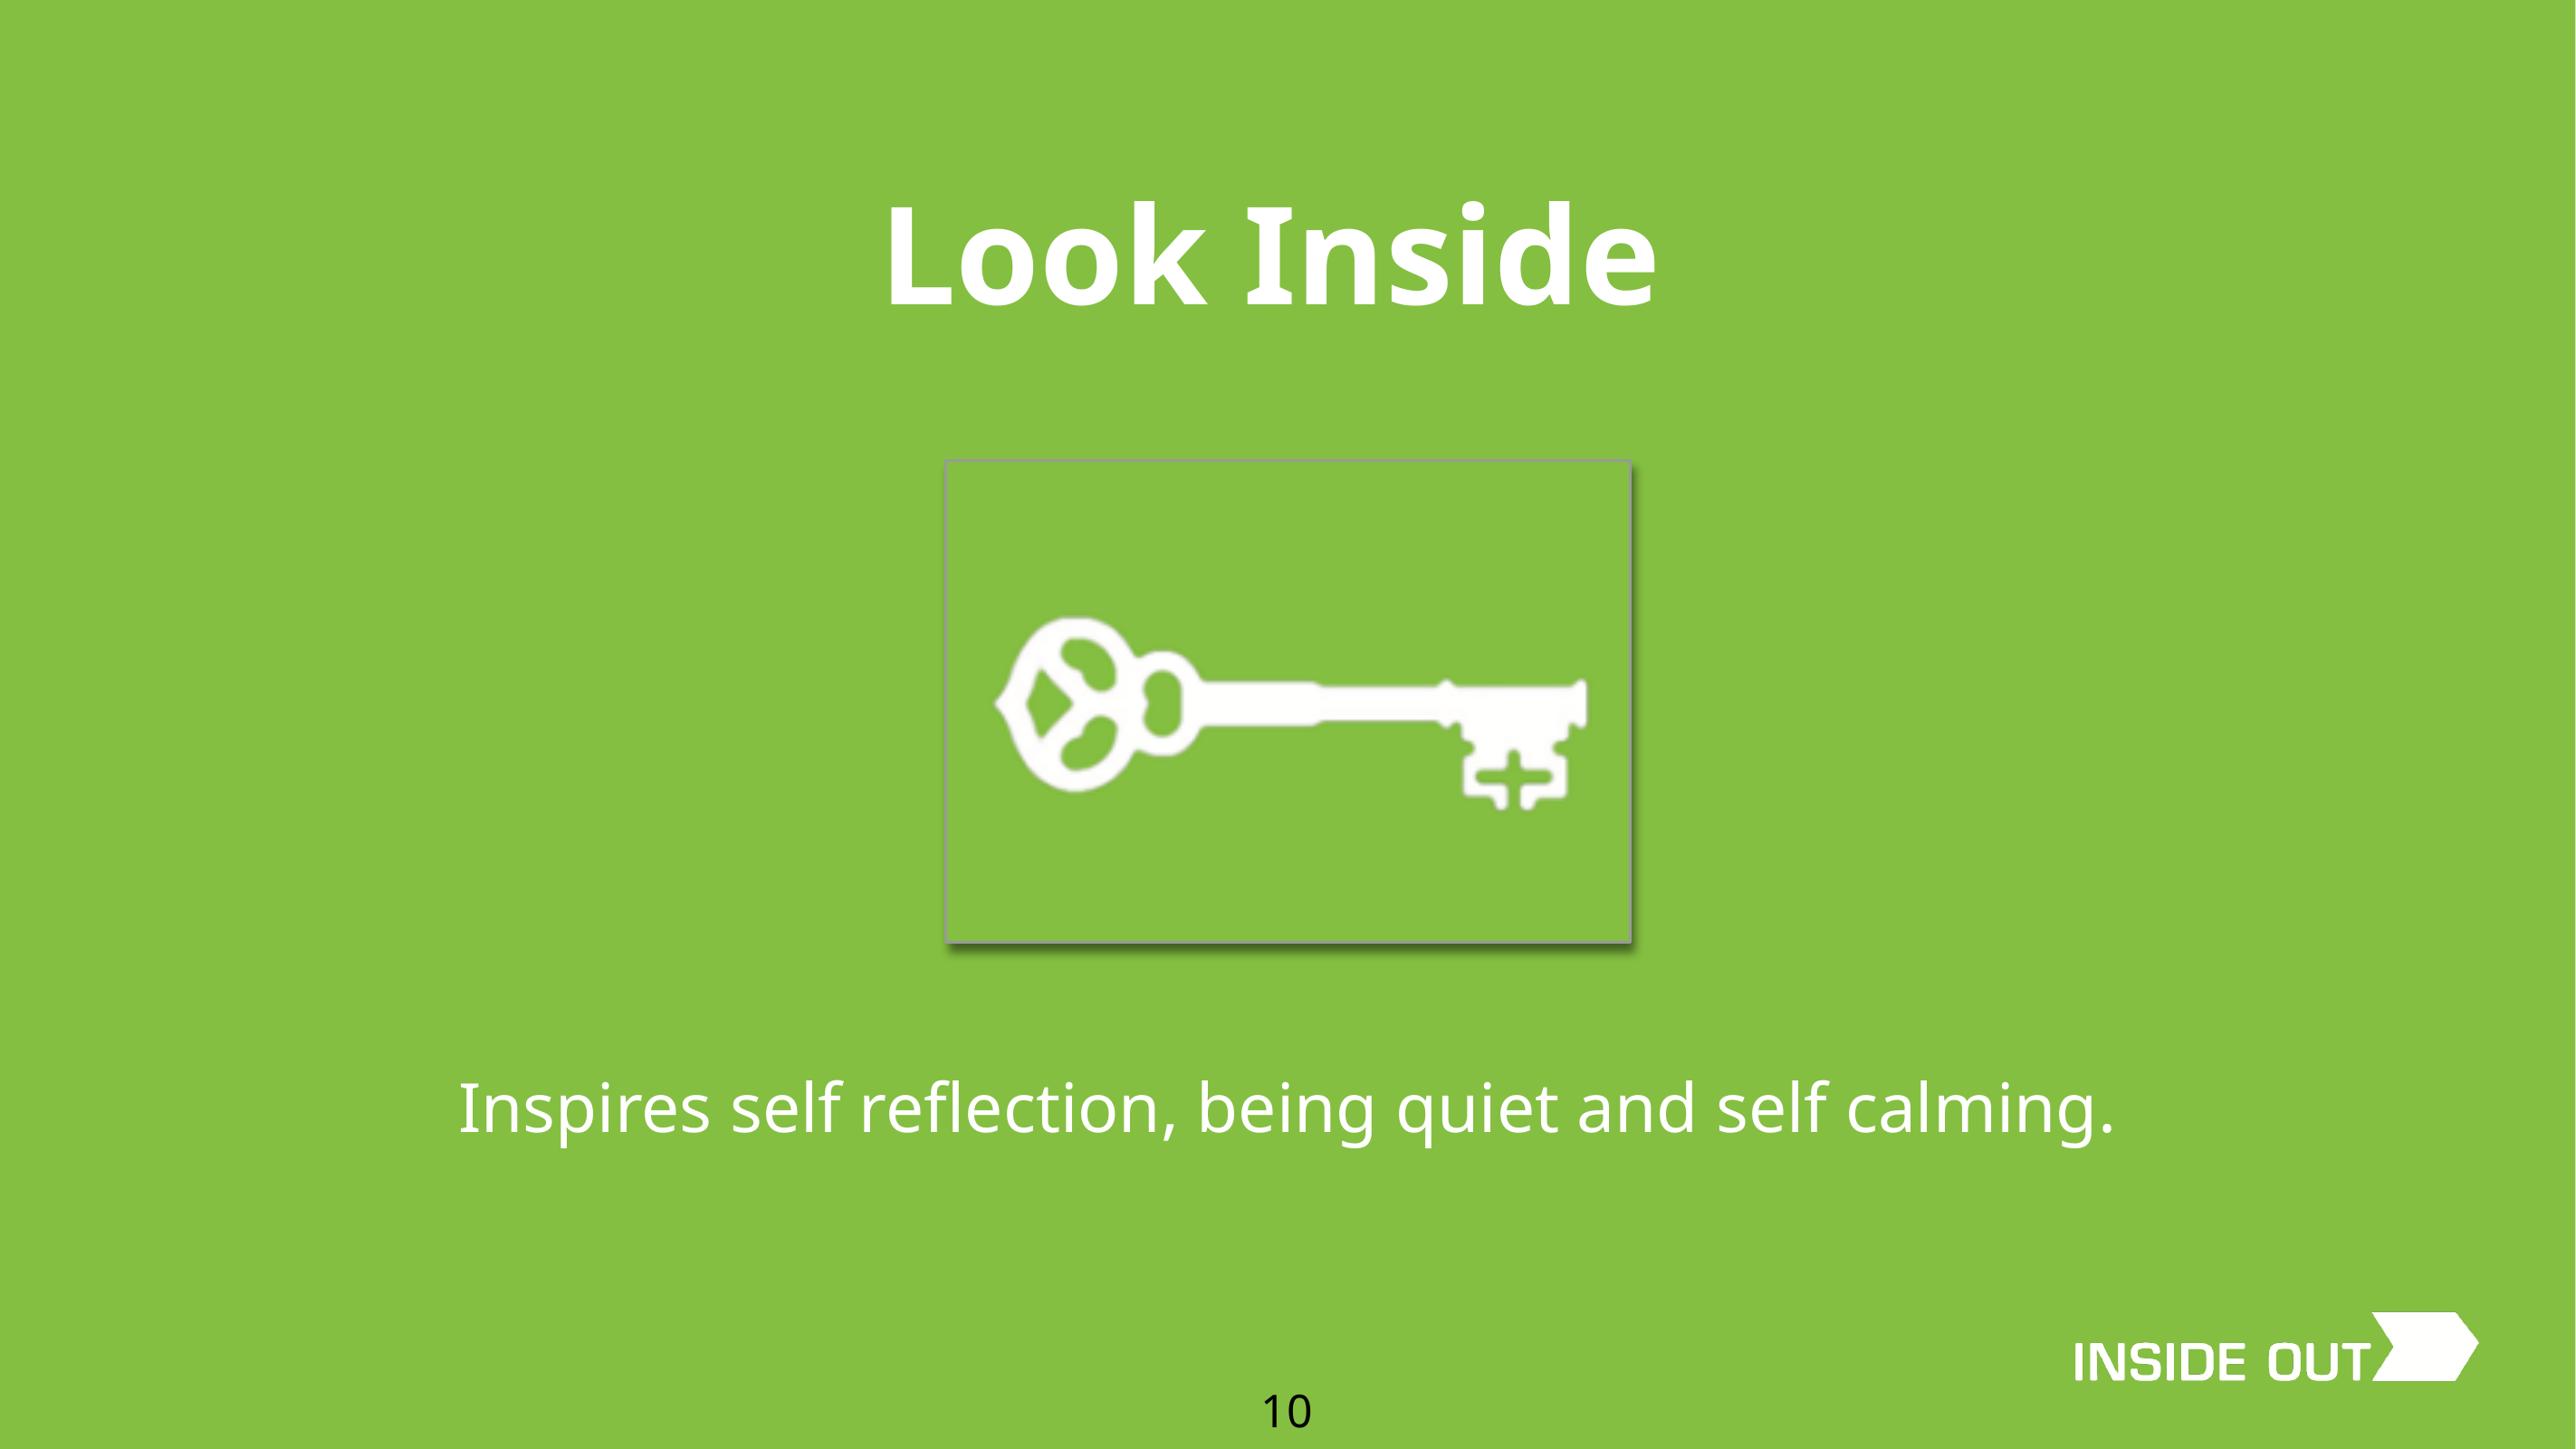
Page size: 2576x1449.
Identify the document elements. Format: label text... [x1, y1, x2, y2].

text_box Look Inside [847, 154, 1729, 360]
slide_number ‹#› [1248, 1374, 1326, 1445]
text_box Inspires self reflection, being quiet and self calming. [386, 1051, 2189, 1195]
picture [946, 461, 1629, 942]
picture [2062, 1303, 2488, 1385]
